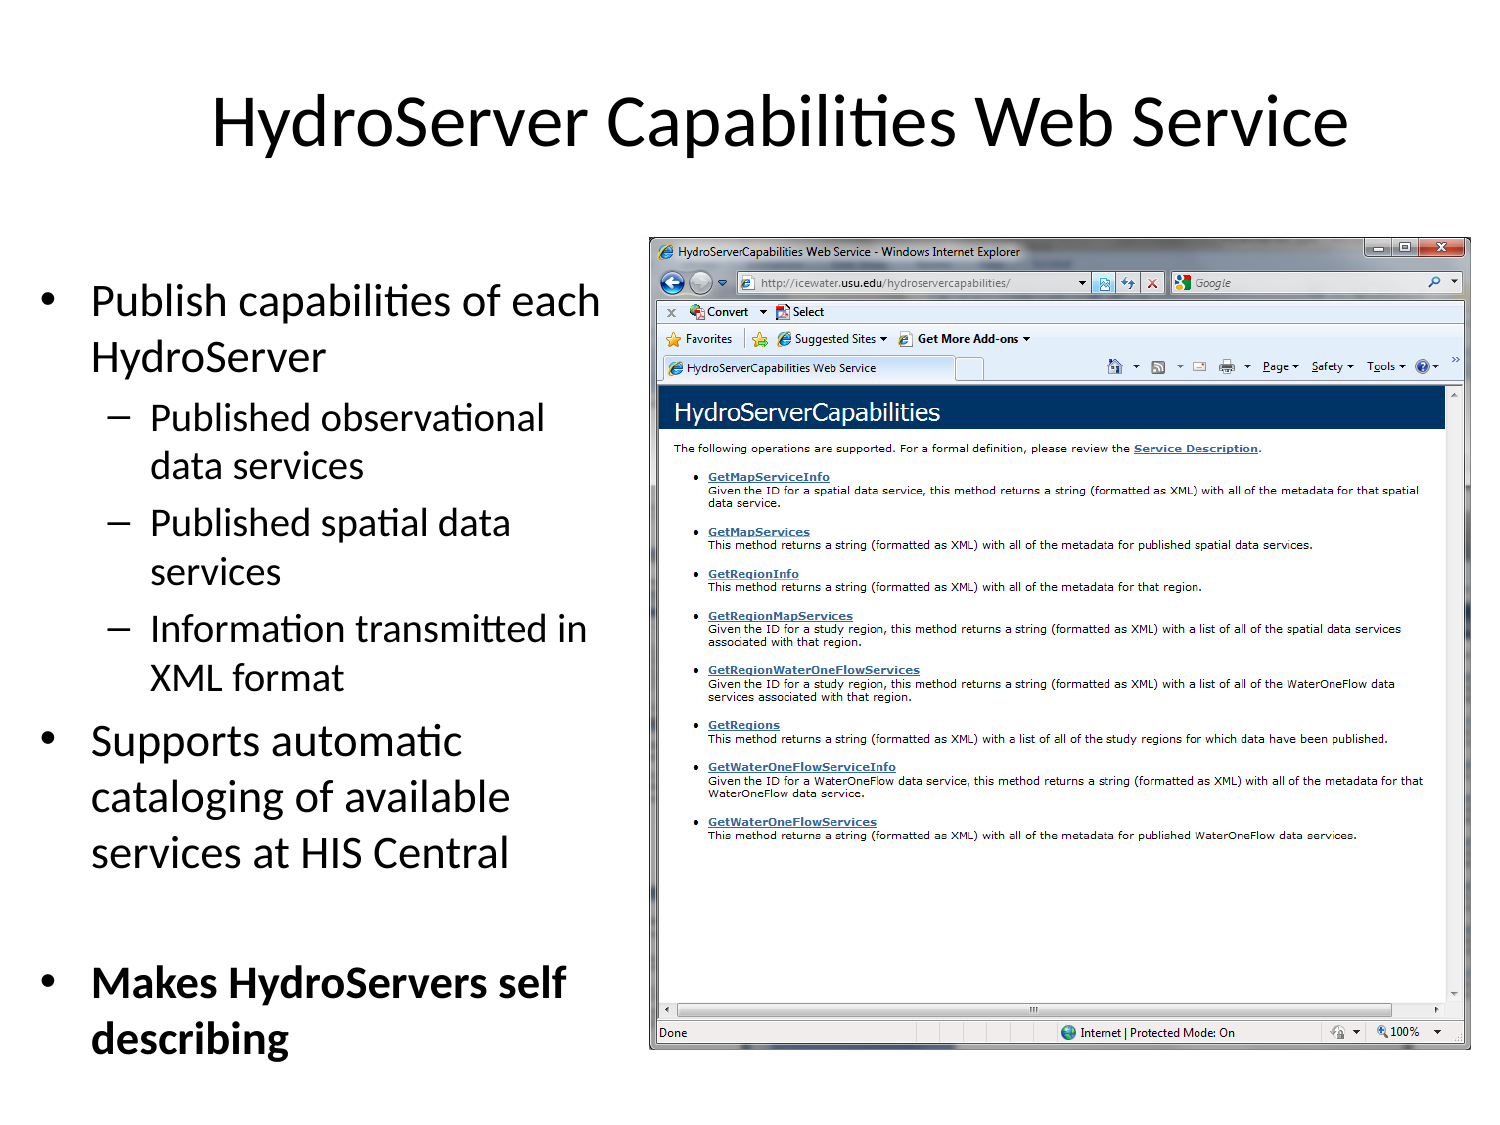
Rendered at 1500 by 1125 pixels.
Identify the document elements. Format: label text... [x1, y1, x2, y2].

title HydroServer Capabilities Web Service [137, 0, 1425, 233]
picture [649, 237, 1471, 1051]
list Publish capabilities of each HydroServer Published observational data services Published spatial data services Information transmitted in XML format Supports automatic cataloging of available services at HIS Central Makes HydroServers self describing [24, 262, 638, 1075]
